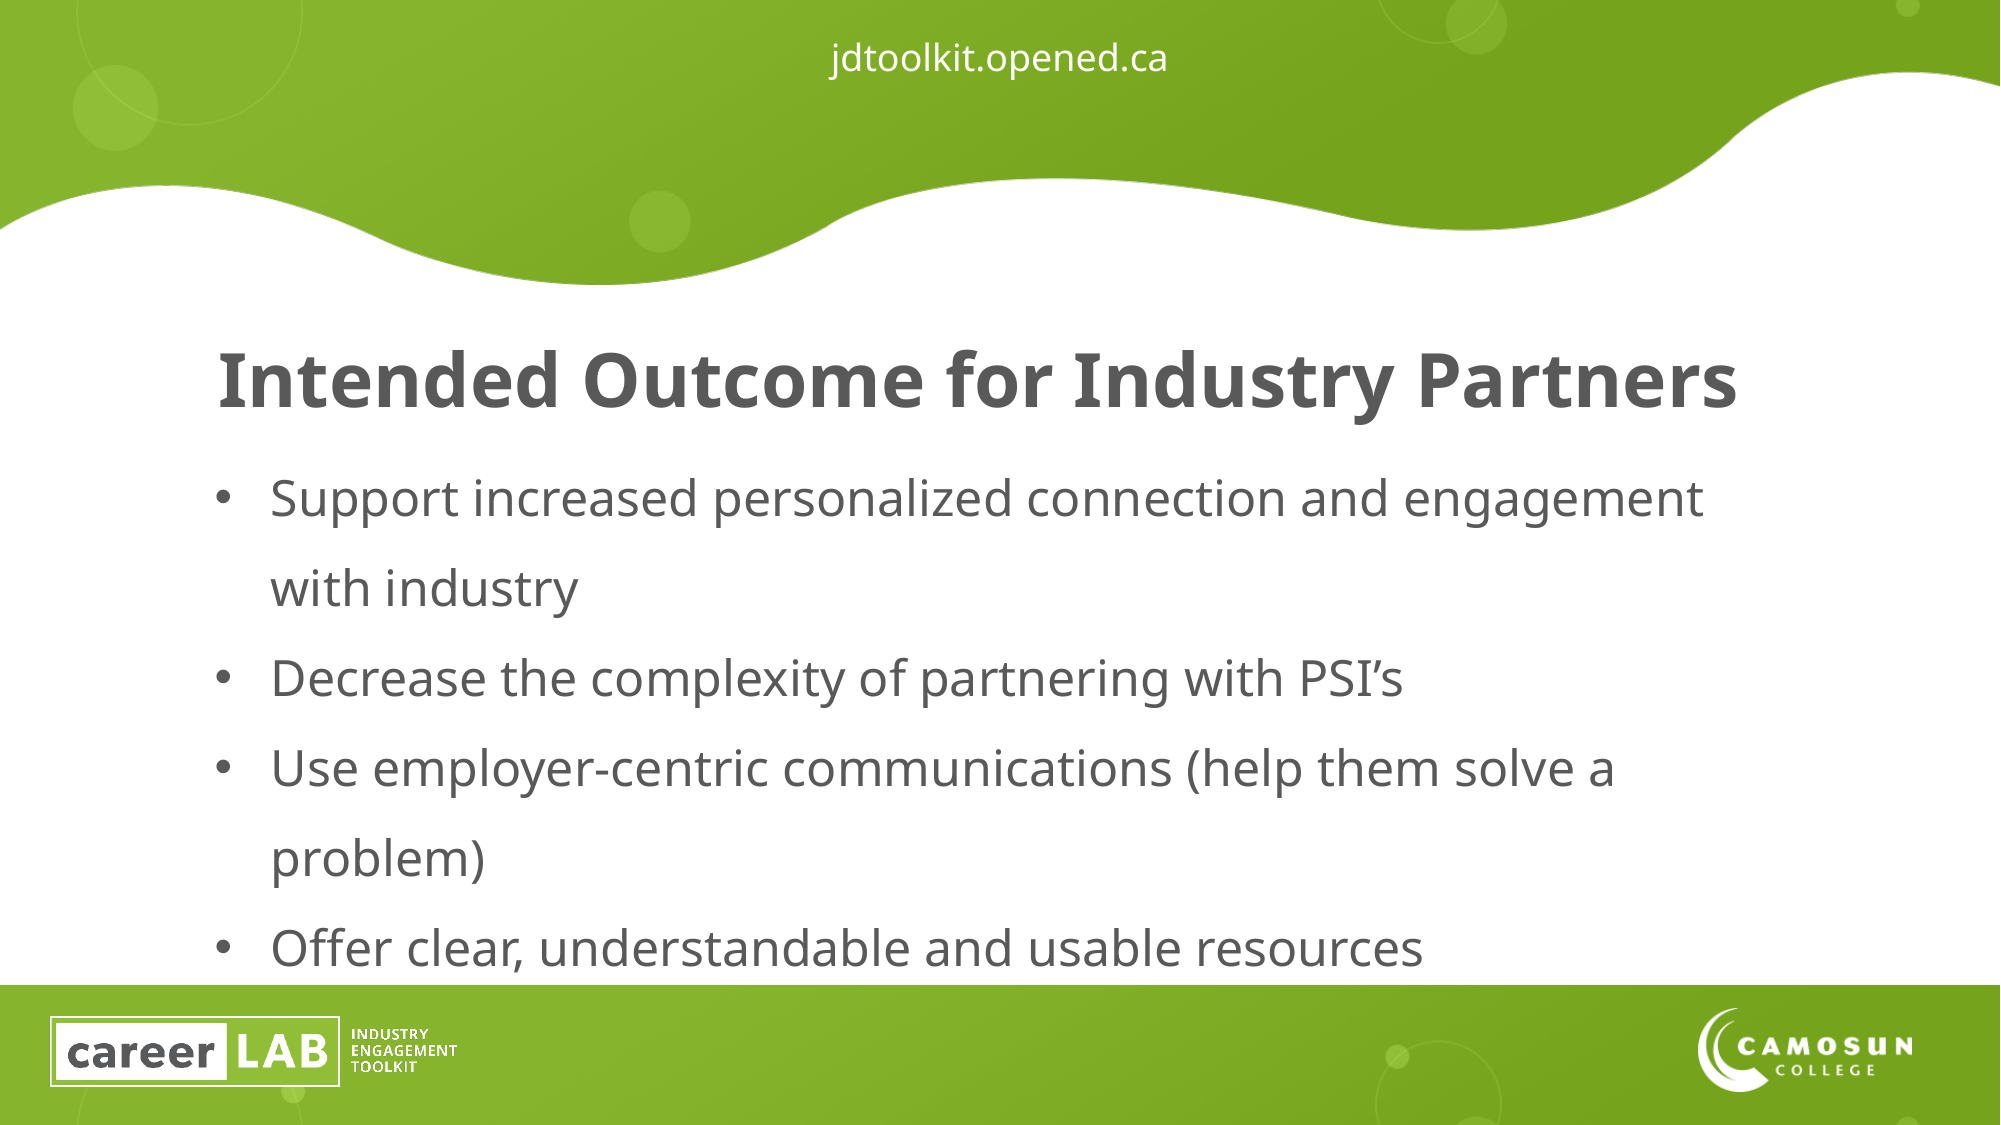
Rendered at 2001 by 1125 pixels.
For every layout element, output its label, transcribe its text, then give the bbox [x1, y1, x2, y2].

picture [0, 0, 2000, 286]
text_box Intended Outcome for Industry Partners [203, 325, 1851, 476]
text_box jdtoolkit.opened.ca [449, 27, 1551, 87]
picture [0, 985, 2000, 1125]
text_box Support increased personalized connection and engagement with industry Decrease the complexity of partnering with PSI’s Use employer-centric communications (help them solve a problem) Offer clear, understandable and usable resources [199, 374, 1830, 1074]
